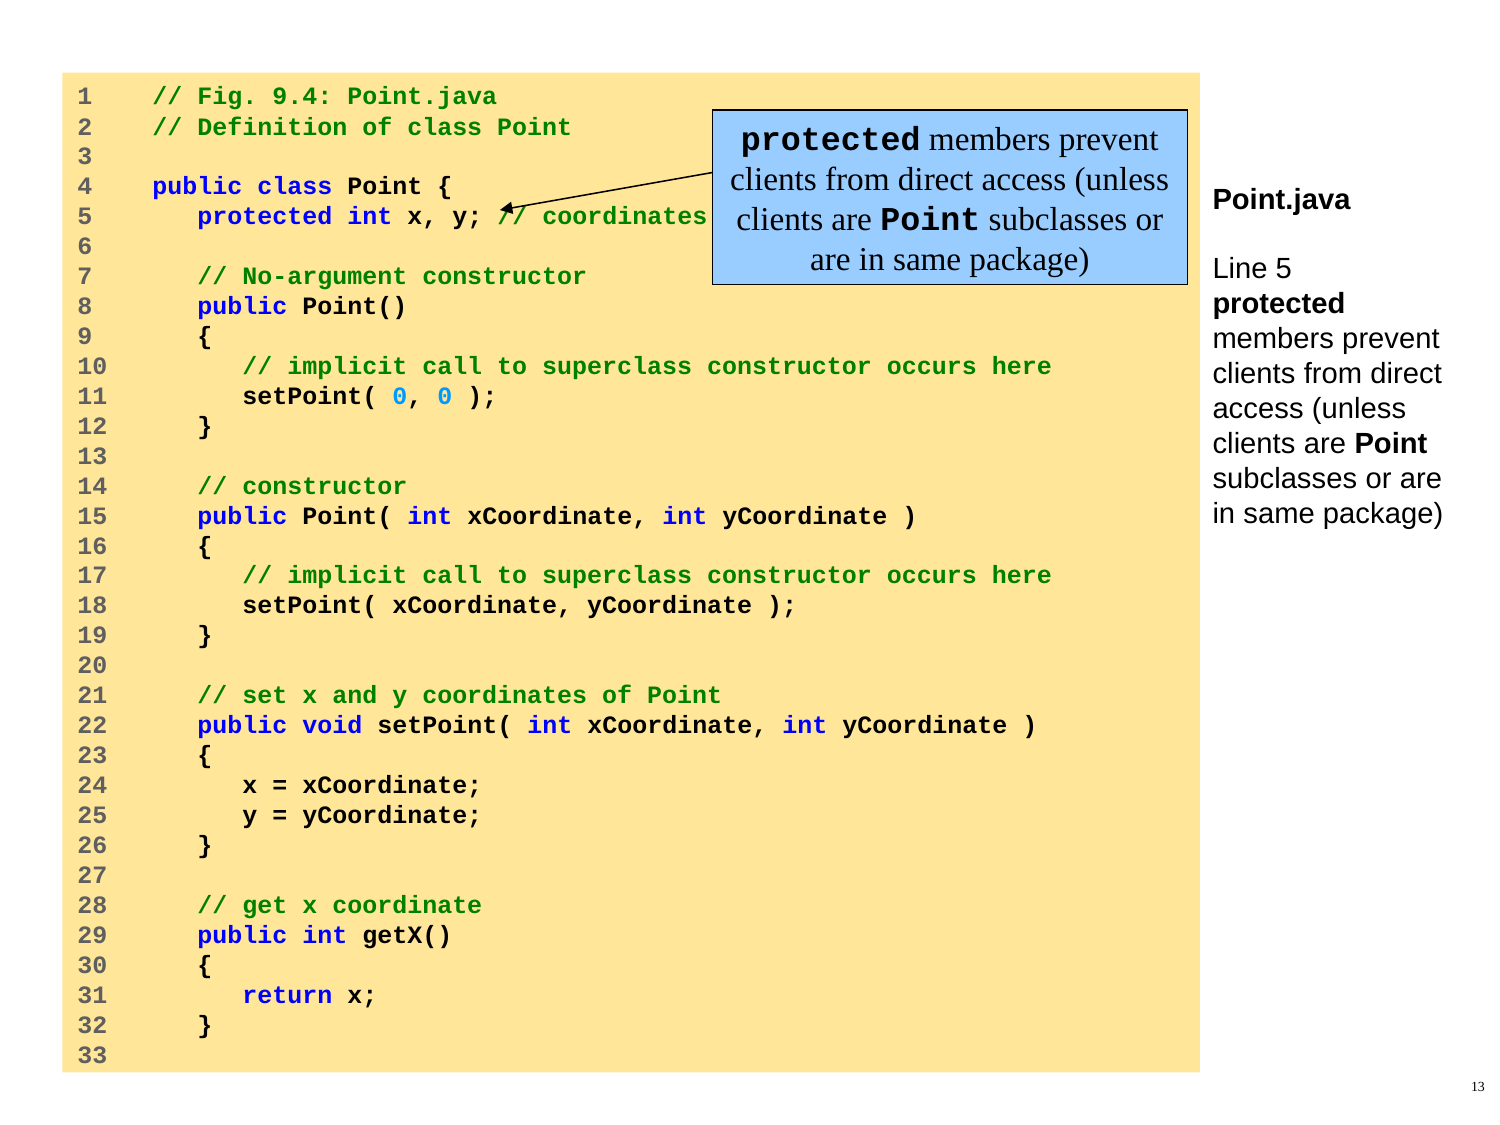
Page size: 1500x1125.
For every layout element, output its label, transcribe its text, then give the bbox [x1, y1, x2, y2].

text_box 1 // Fig. 9.4: Point.java 2 // Definition of class Point 3 4 public class Point { 5 protected int x, y; // coordinates of Point 6 7 // No-argument constructor 8 public Point() 9 { 10 // implicit call to superclass constructor occurs here 11 setPoint( 0, 0 ); 12 } 13 14 // constructor 15 public Point( int xCoordinate, int yCoordinate ) 16 { 17 // implicit call to superclass constructor occurs here 18 setPoint( xCoordinate, yCoordinate ); 19 } 20 21 // set x and y coordinates of Point 22 public void setPoint( int xCoordinate, int yCoordinate ) 23 { 24 x = xCoordinate; 25 y = yCoordinate; 26 } 27 28 // get x coordinate 29 public int getX() 30 { 31 return x; 32 } 33 [62, 72, 1200, 1073]
slide_number 13 [1186, 1069, 1500, 1125]
text_box Point.java Line 5 protected members prevent clients from direct access (unless clients are Point subclasses or are in same package) [1212, 172, 1459, 1073]
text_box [499, 109, 1188, 288]
